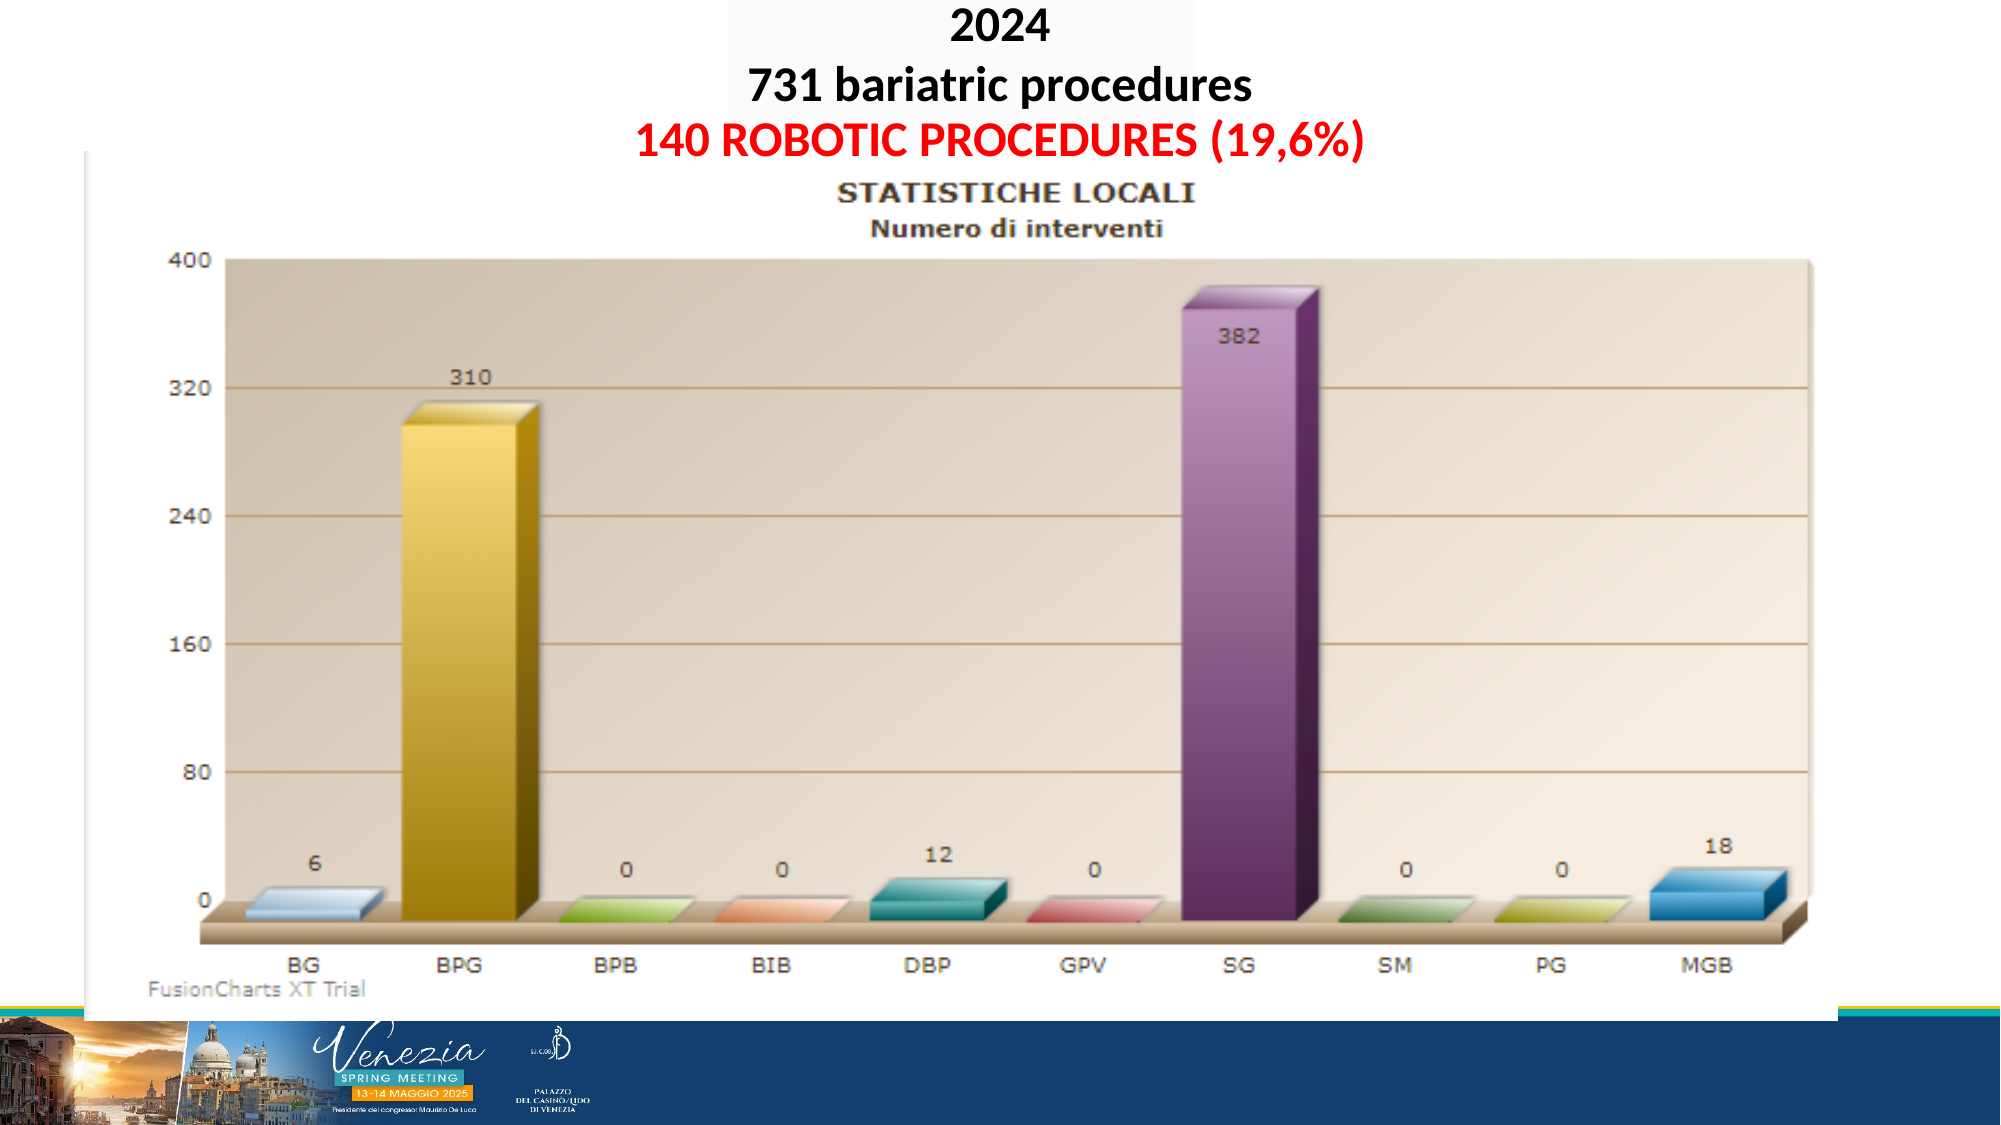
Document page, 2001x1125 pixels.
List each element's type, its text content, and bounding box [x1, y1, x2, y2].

picture [0, 150, 1838, 1125]
text_box 2024 731 bariatric procedures [0, 0, 2000, 119]
text_box 140 ROBOTIC PROCEDURES (19,6%) [500, 98, 1500, 148]
